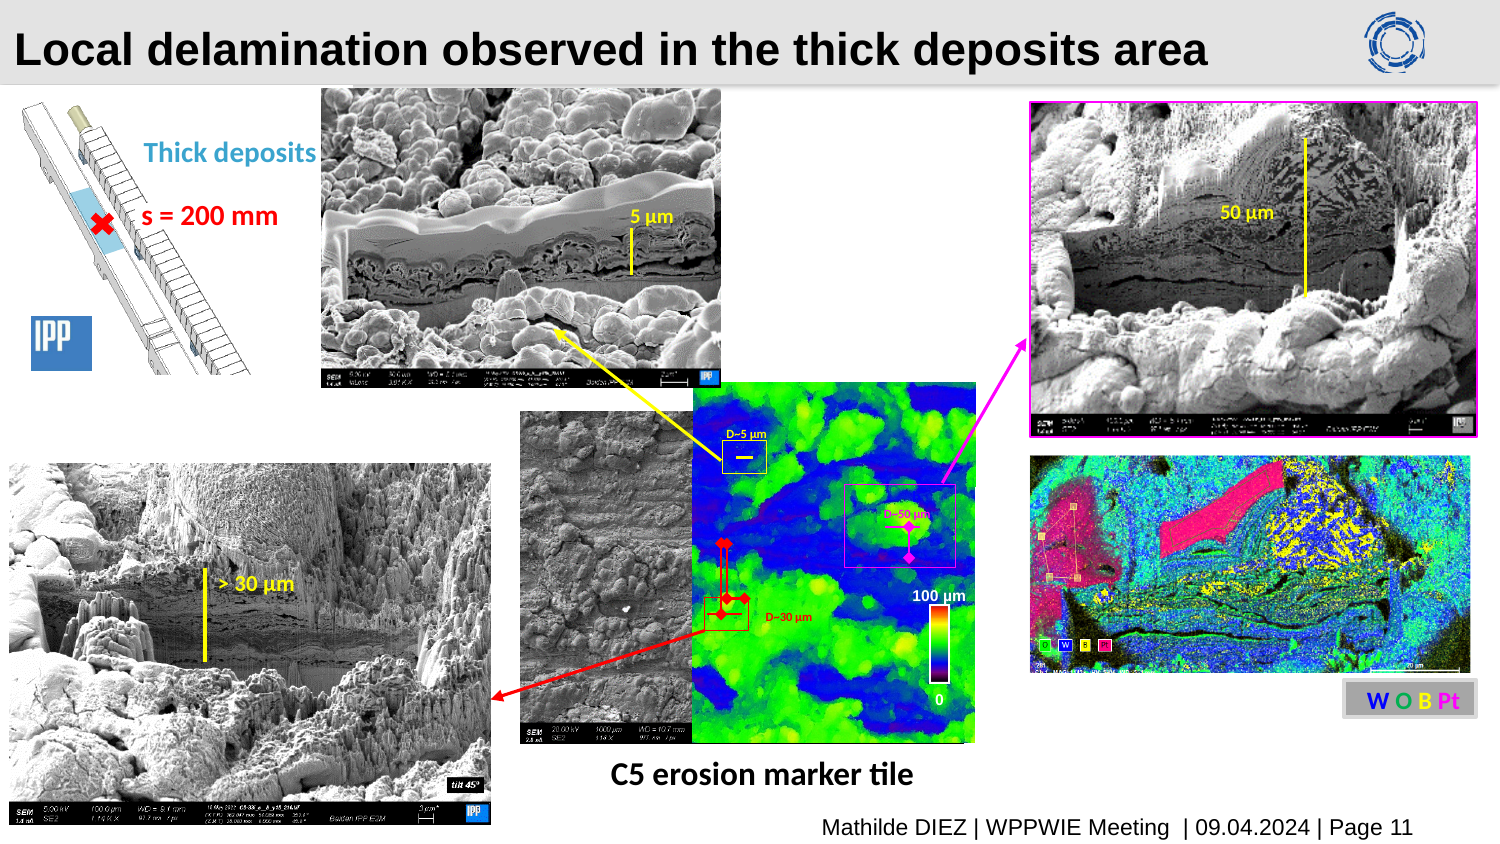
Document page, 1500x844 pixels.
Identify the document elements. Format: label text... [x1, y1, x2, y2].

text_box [691, 382, 982, 743]
text_box C5 erosion marker tile [596, 753, 946, 799]
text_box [490, 630, 705, 700]
text_box Local delamination observed in the thick deposits area [0, 13, 1500, 70]
picture [8, 463, 491, 825]
picture [1031, 102, 1476, 437]
picture [0, 84, 722, 388]
picture [1029, 454, 1471, 674]
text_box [1344, 676, 1476, 723]
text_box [942, 337, 1027, 484]
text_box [520, 411, 686, 628]
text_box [552, 328, 722, 461]
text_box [520, 707, 686, 745]
footer Mathilde DIEZ | WPPWIE Meeting | 09.04.2024 | Page 11 [76, 805, 1429, 839]
